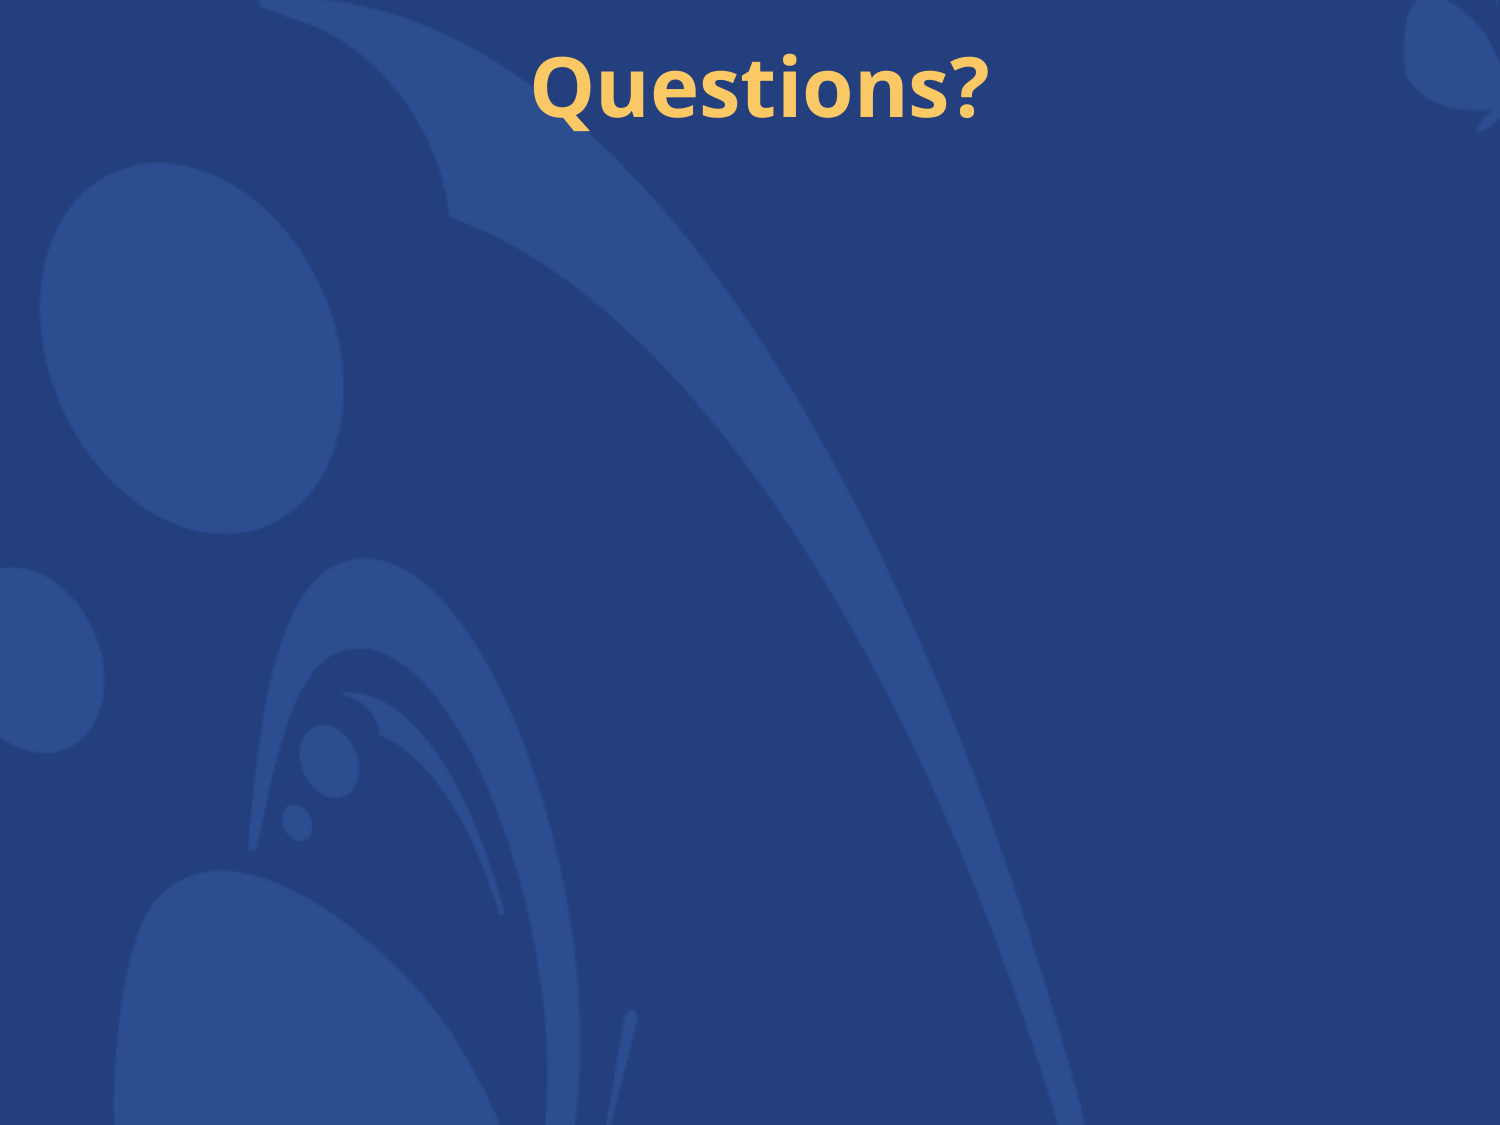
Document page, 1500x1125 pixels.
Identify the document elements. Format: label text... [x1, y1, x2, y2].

picture [0, 0, 1500, 1125]
title Questions? [78, 33, 1442, 135]
